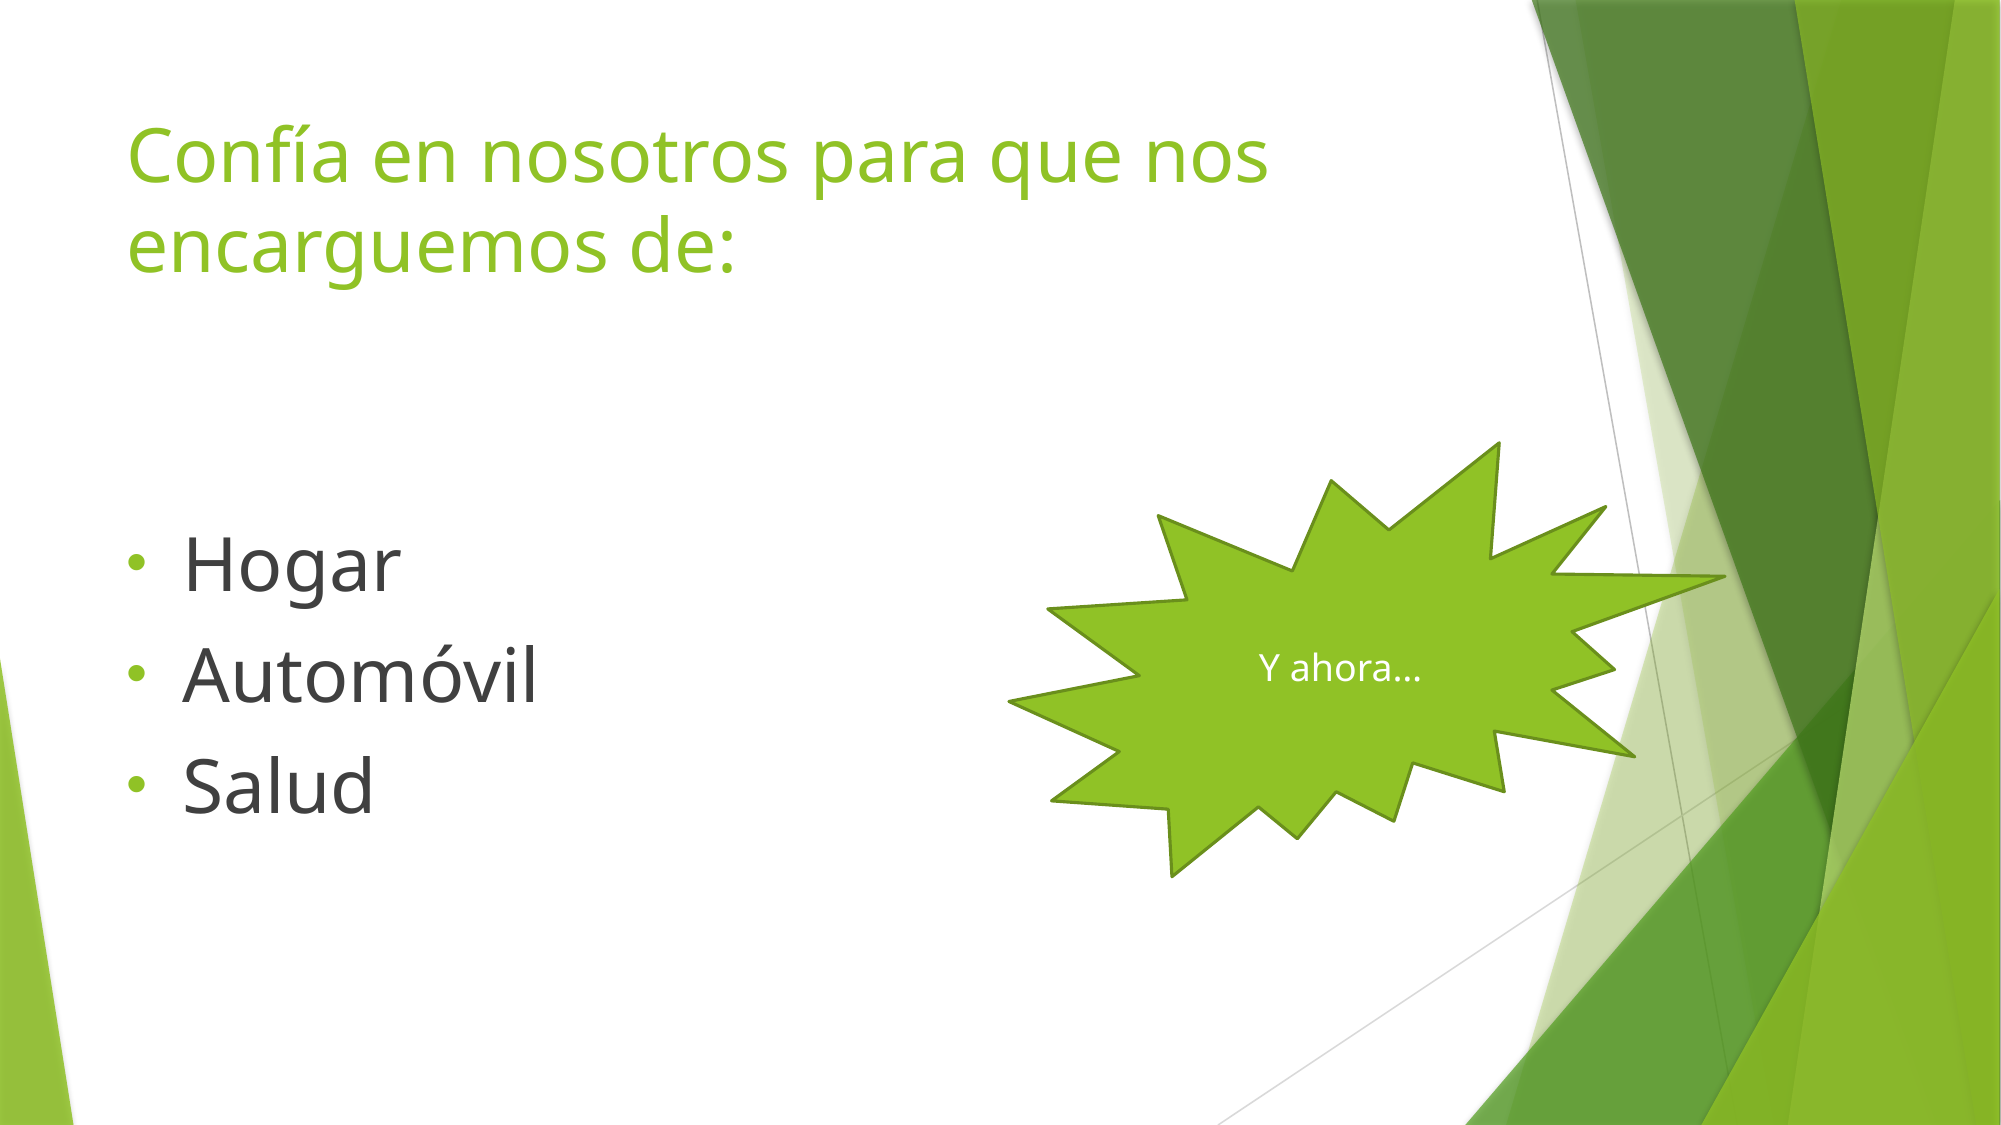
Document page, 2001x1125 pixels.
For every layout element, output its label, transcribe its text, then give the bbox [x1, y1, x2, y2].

title Confía en nosotros para que nos encarguemos de: [111, 99, 1522, 317]
text_box Y ahora… [1007, 441, 1727, 879]
list Hogar Automóvil Salud [111, 354, 1522, 992]
